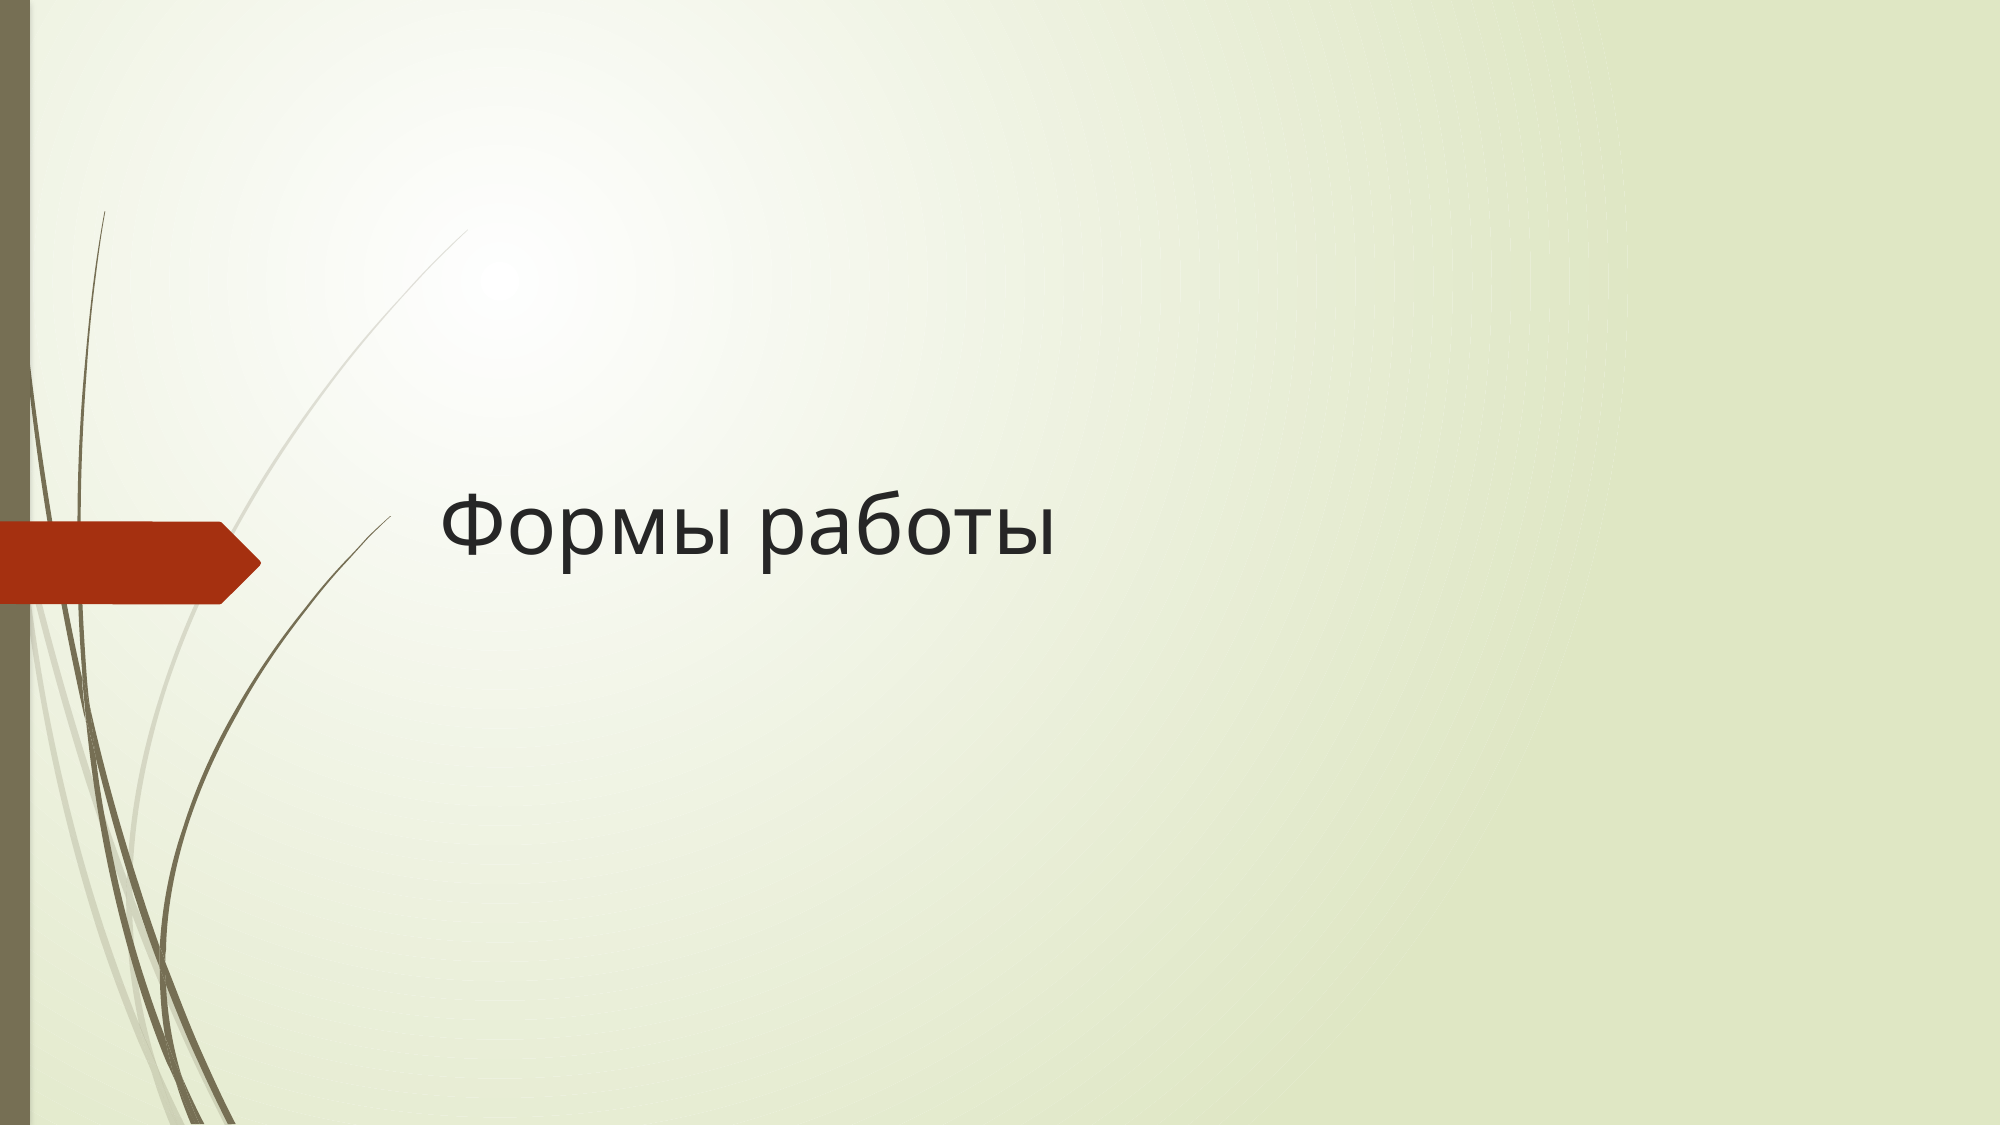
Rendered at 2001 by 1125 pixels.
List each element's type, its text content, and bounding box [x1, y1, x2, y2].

title Формы работы [424, 337, 1888, 579]
